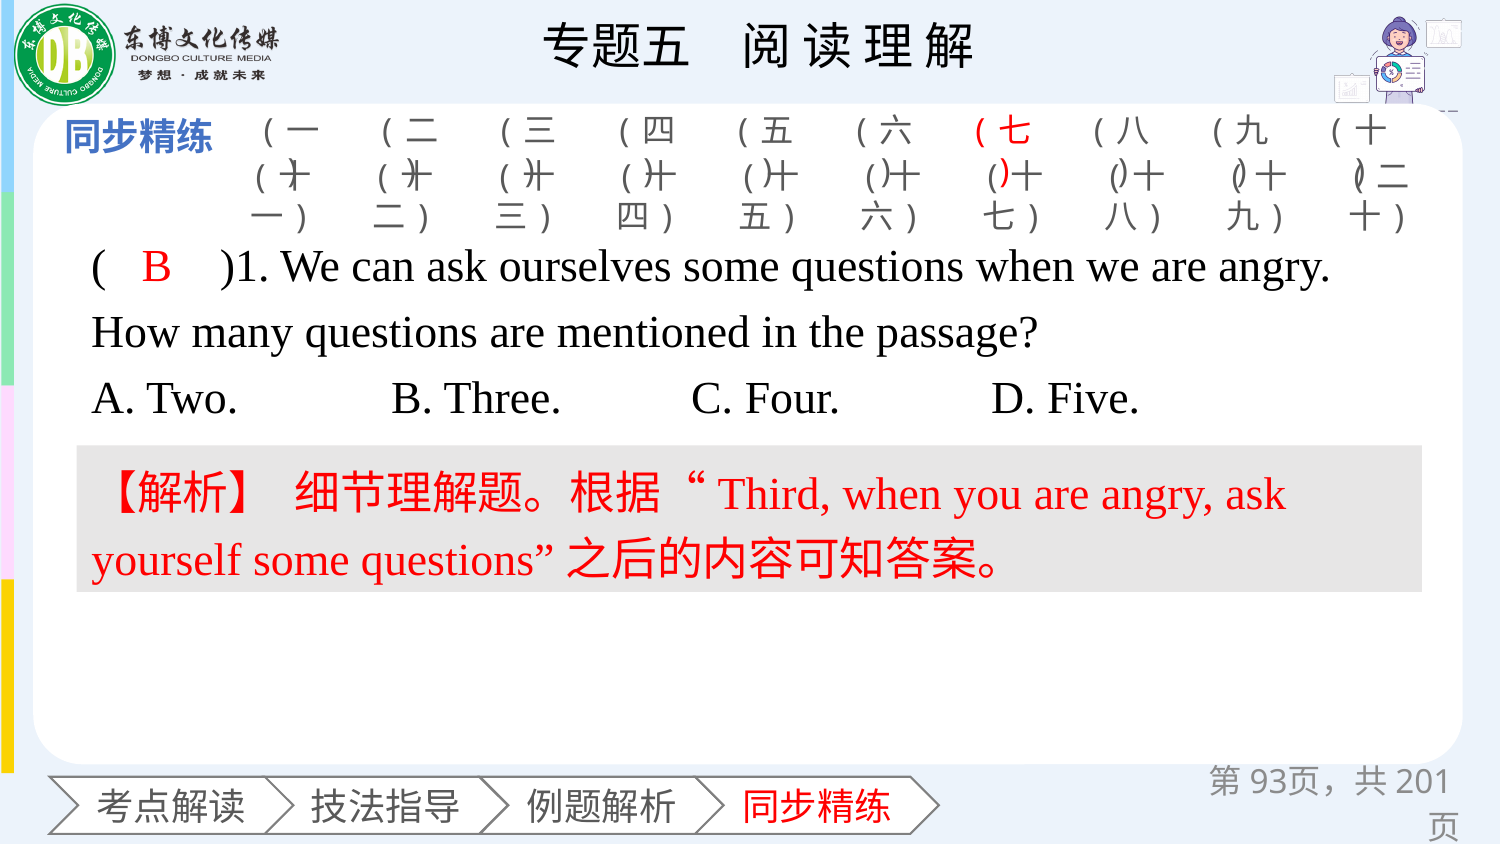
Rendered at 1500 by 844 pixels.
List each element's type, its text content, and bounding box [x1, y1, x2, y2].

text_box ( )1. We can ask ourselves some questions when we are angry. How many questions are mentioned in the passage? A. Two. B. Three. C. Four. D. Five. [76, 217, 1422, 430]
text_box (十八) [1075, 147, 1195, 243]
text_box (九) [1186, 101, 1298, 197]
text_box (二) [356, 101, 467, 197]
text_box (十一) [221, 147, 341, 243]
picture [14, 3, 280, 106]
text_box (十三) [465, 147, 585, 243]
text_box (十九) [1197, 147, 1317, 243]
text_box (十五) [709, 147, 829, 243]
text_box 【解析】 细节理解题。根据“Third, when you are angry, ask yourself some questions”之后的内容可知答案。 [76, 445, 1422, 592]
text_box (三) [474, 101, 586, 197]
slide_number 第页，共201页 [1171, 780, 1476, 826]
text_box (二十) [1319, 147, 1439, 243]
text_box (六) [830, 101, 942, 197]
text_box (五) [711, 101, 823, 147]
text_box B [114, 228, 200, 298]
text_box (四) [593, 101, 705, 147]
text_box (十六) [831, 147, 951, 243]
text_box (十) [1305, 101, 1417, 197]
picture [1312, 0, 1487, 131]
text_box (十四) [587, 147, 707, 243]
text_box (十二) [343, 147, 463, 243]
text_box (八) [1067, 101, 1179, 197]
text_box (十七) [953, 147, 1073, 243]
text_box (一) [237, 101, 349, 197]
text_box (七) [949, 101, 1061, 197]
